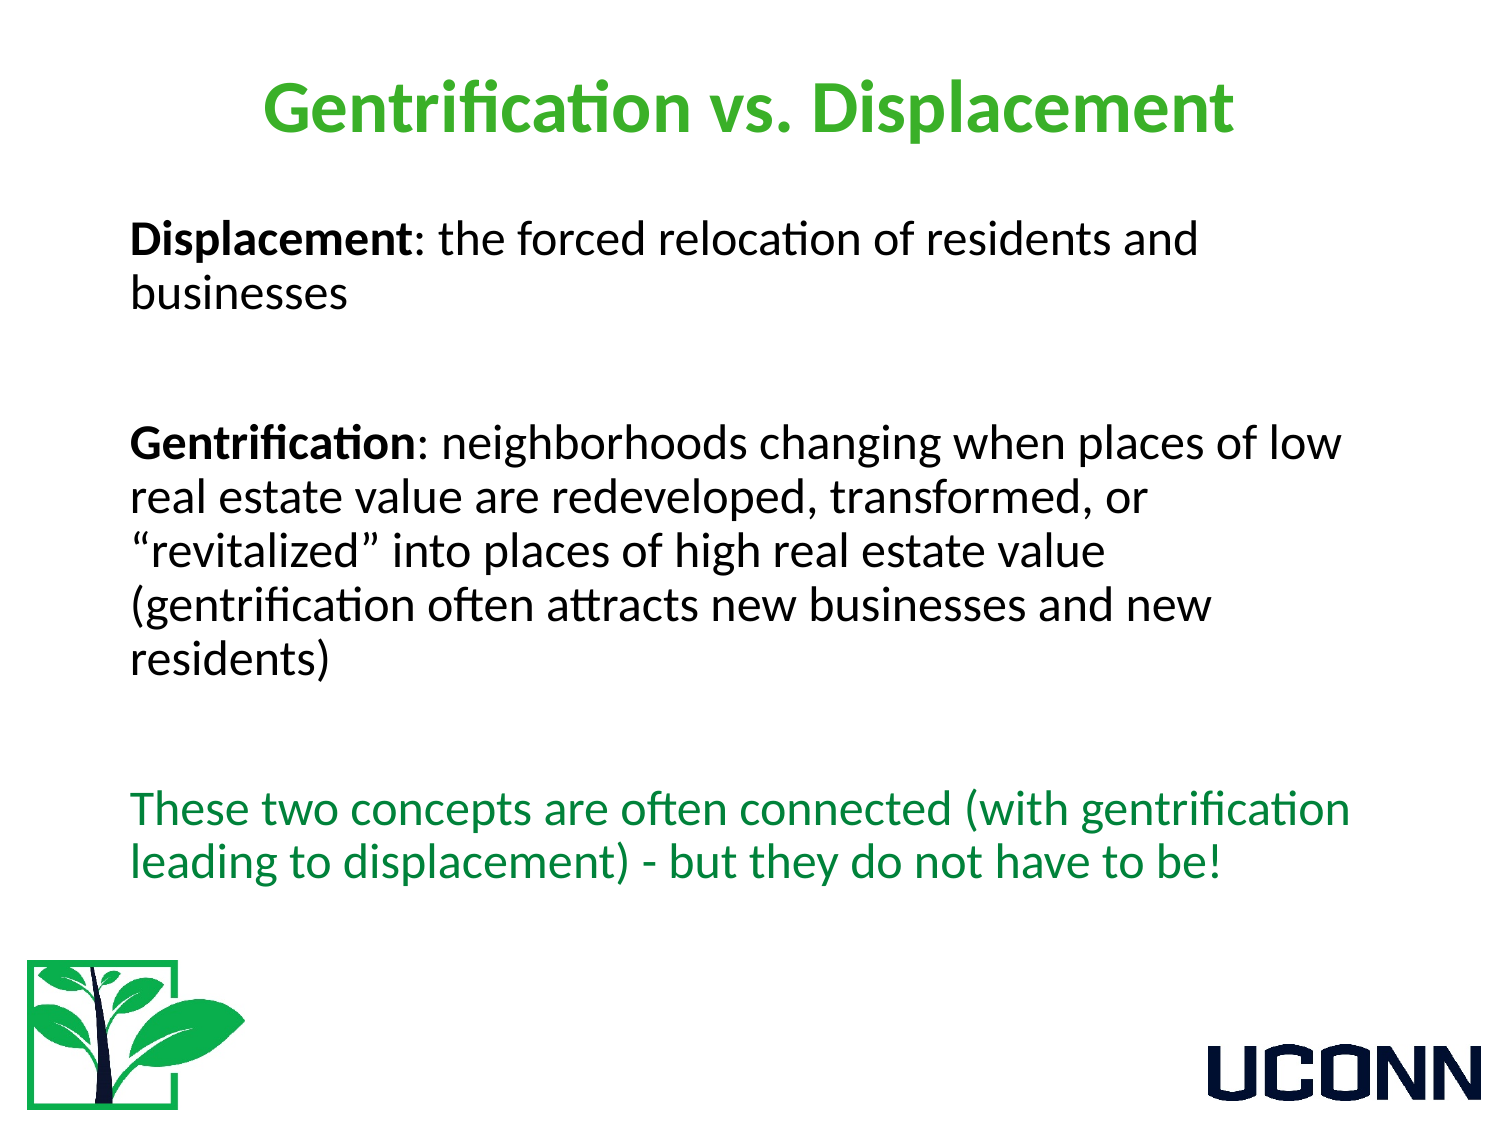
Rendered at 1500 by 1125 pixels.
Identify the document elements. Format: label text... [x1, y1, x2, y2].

title Gentrification vs. Displacement [65, 59, 1435, 280]
list Displacement: the forced relocation of residents and businesses Gentrification: neighborhoods changing when places of low real estate value are redeveloped, transformed, or “revitalized” into places of high real estate value (gentrification often attracts new businesses and new residents) These two concepts are often connected (with gentrification leading to displacement) - but they do not have to be! [114, 205, 1409, 943]
picture [1208, 1044, 1481, 1101]
picture [27, 960, 245, 1110]
